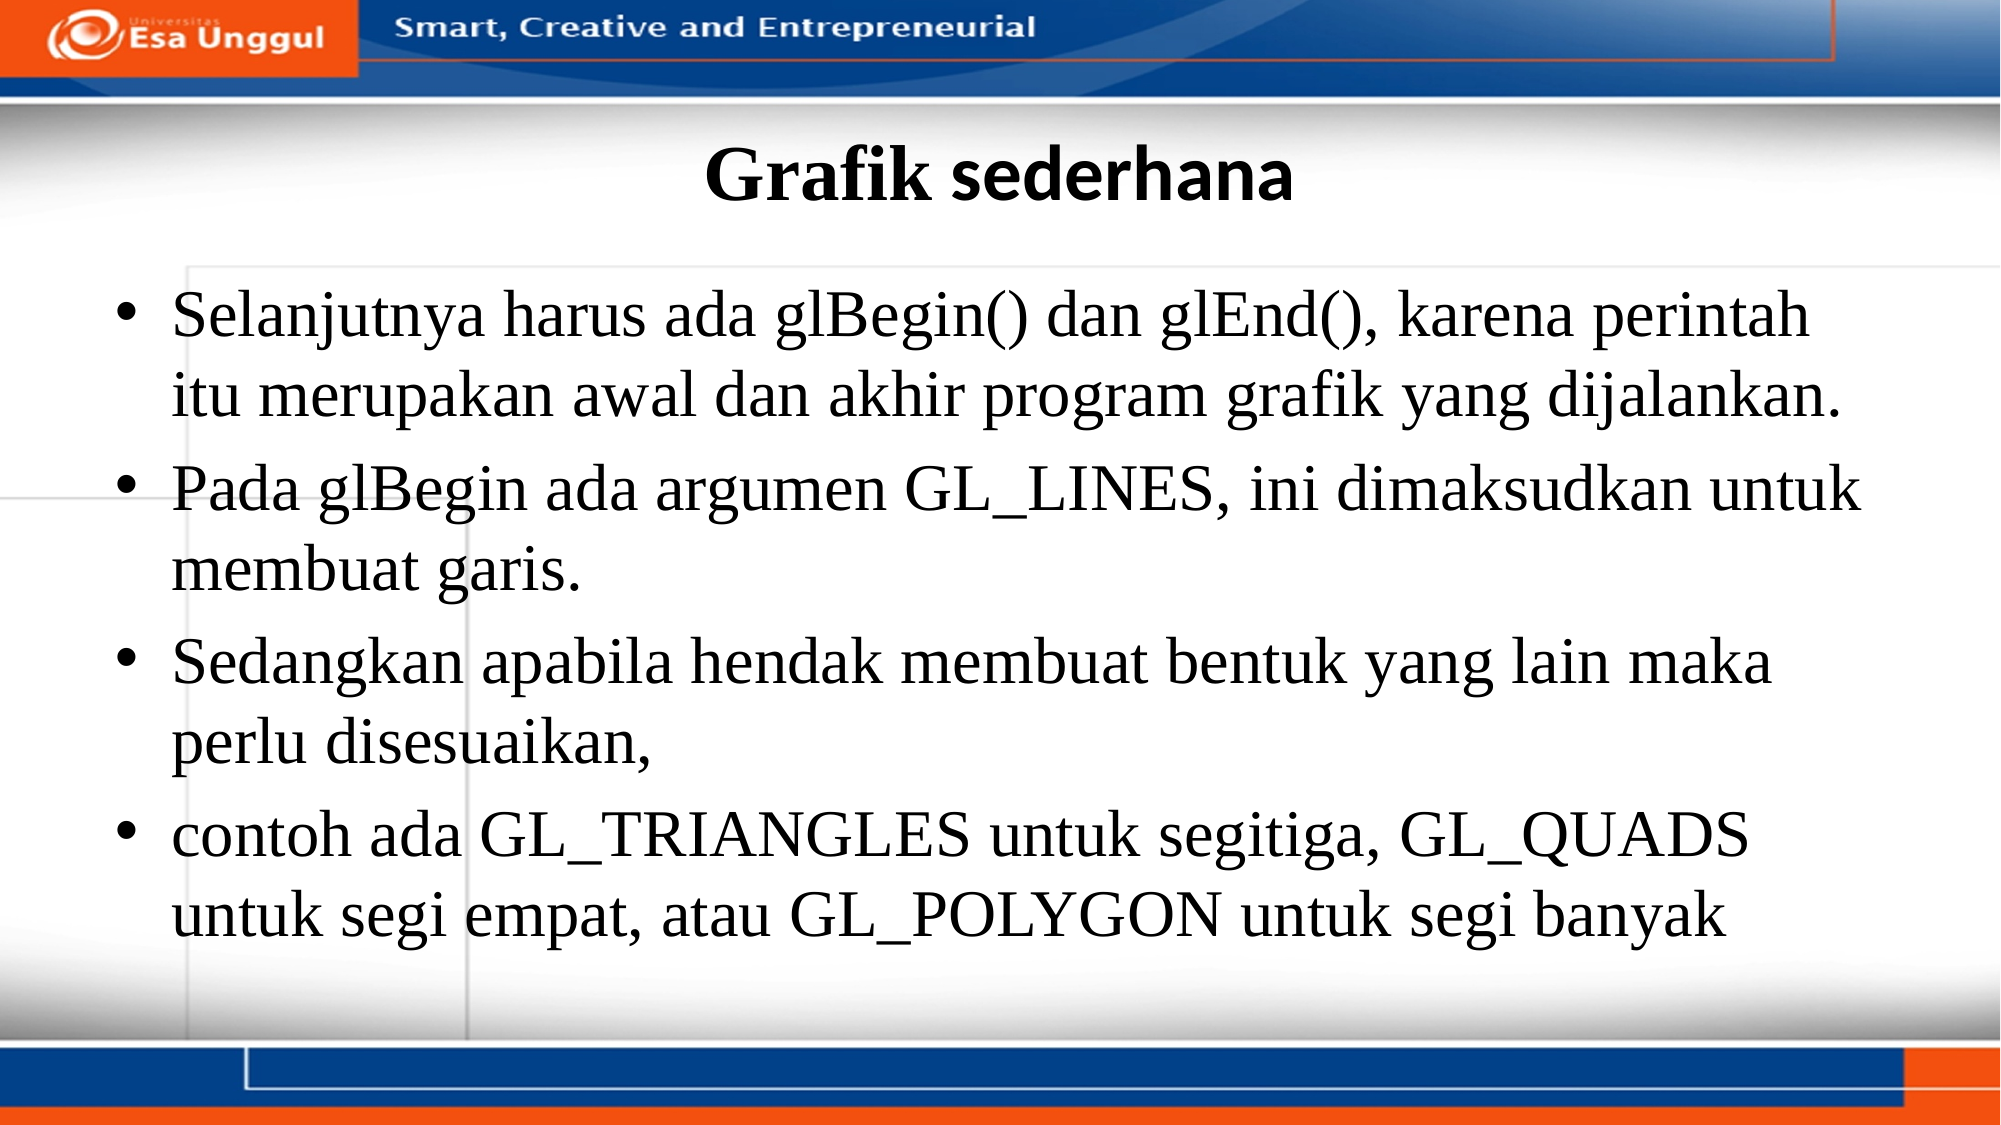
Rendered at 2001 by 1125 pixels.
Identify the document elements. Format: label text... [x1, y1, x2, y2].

title Grafik sederhana [99, 105, 1900, 233]
picture [0, 0, 2001, 1125]
list Selanjutnya harus ada glBegin() dan glEnd(), karena perintah itu merupakan awal dan akhir program grafik yang dijalankan. Pada glBegin ada argumen GL_LINES, ini dimaksudkan untuk membuat garis. Sedangkan apabila hendak membuat bentuk yang lain maka perlu disesuaikan, contoh ada GL_TRIANGLES untuk segitiga, GL_QUADS untuk segi empat, atau GL_POLYGON untuk segi banyak [99, 262, 1900, 1005]
